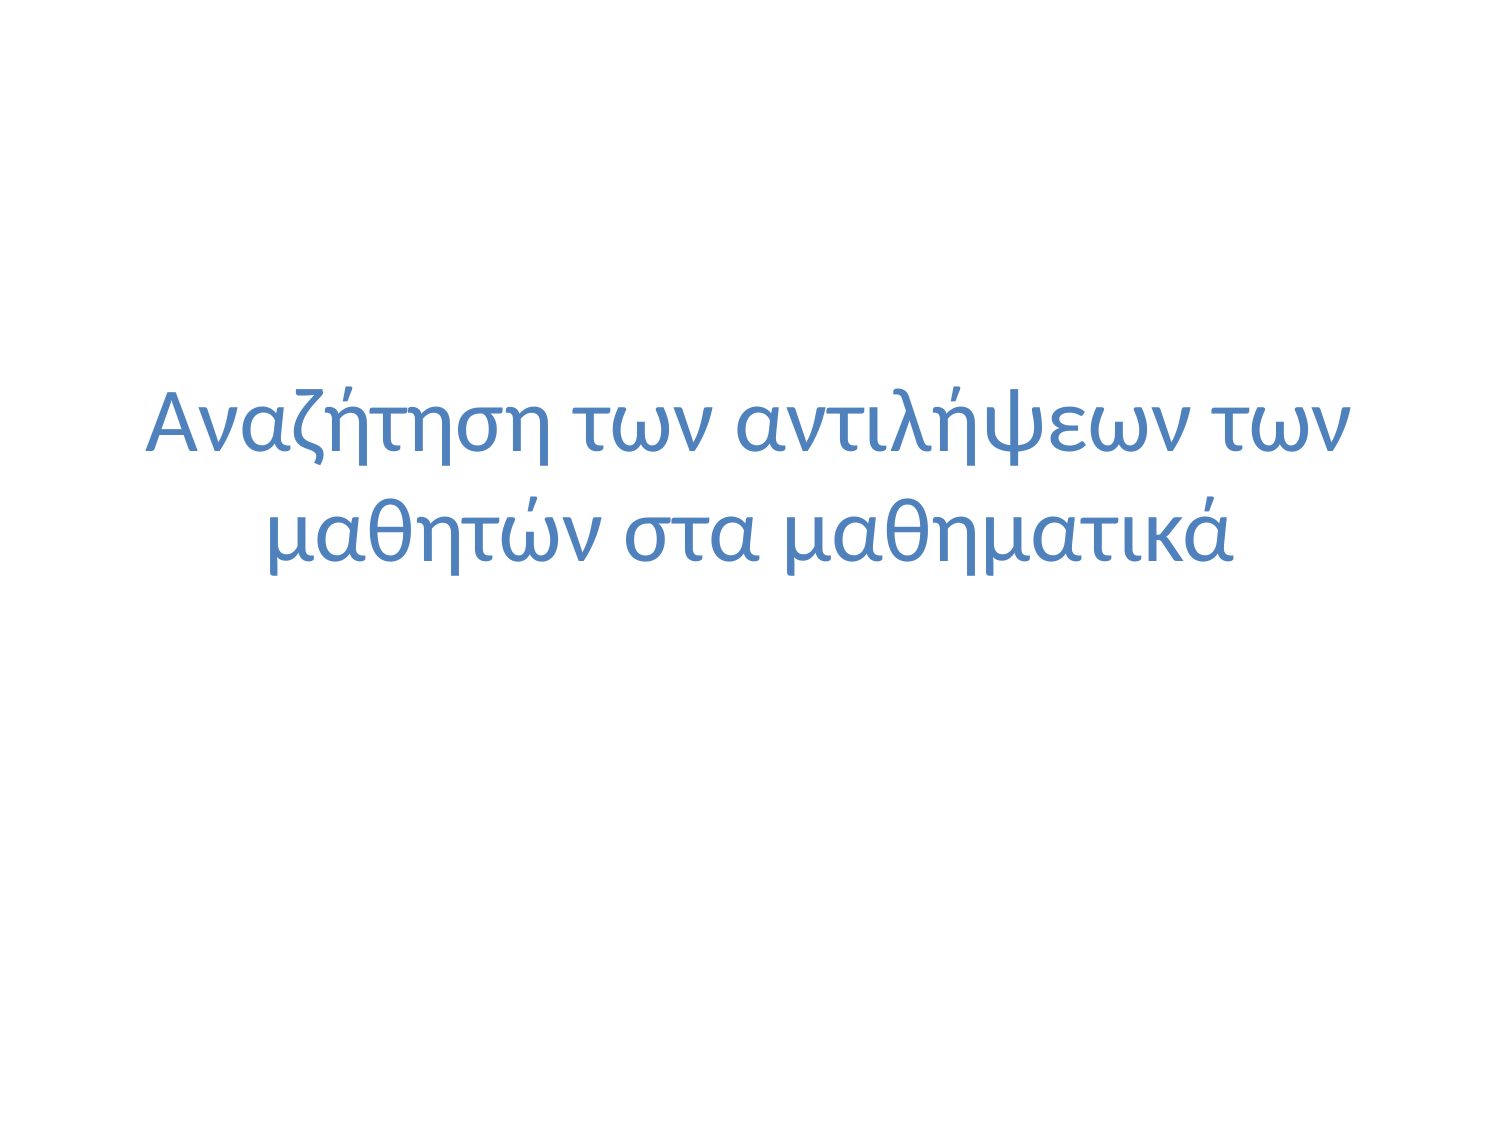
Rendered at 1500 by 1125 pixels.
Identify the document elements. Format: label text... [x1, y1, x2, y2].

title Αναζήτηση των αντιλήψεων των μαθητών στα μαθηματικά [112, 349, 1388, 591]
